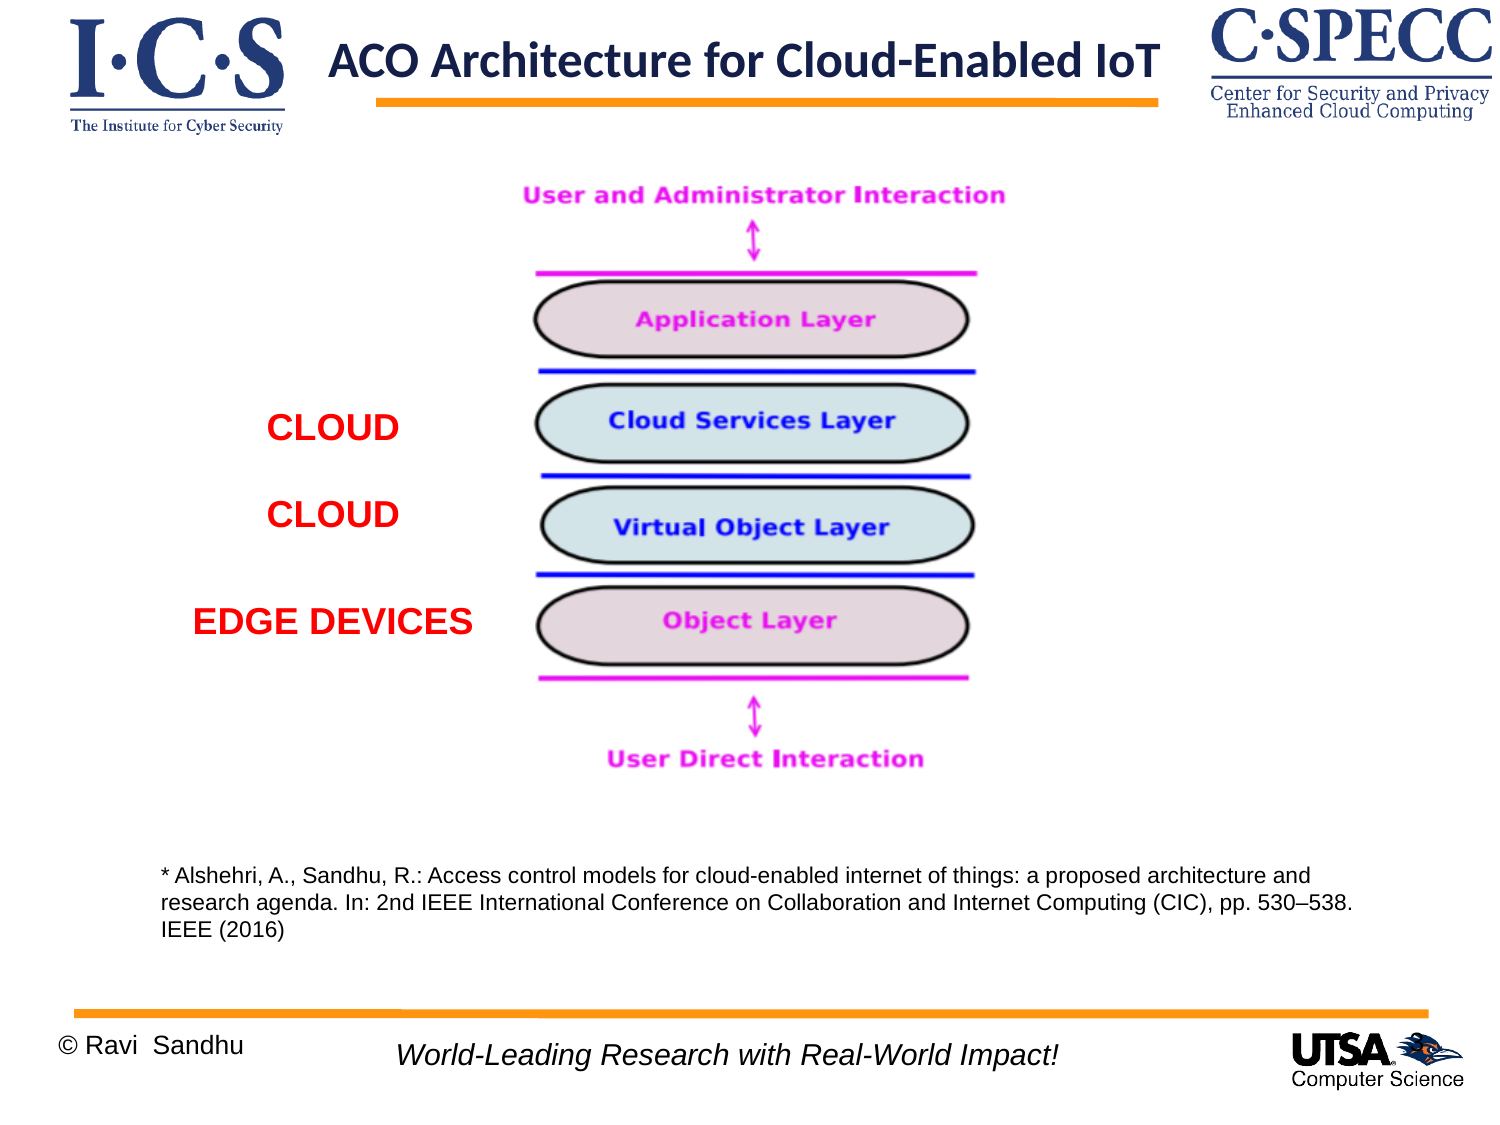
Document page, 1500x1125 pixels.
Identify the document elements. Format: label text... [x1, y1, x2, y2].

text_box ACO Architecture for Cloud-Enabled IoT [292, 12, 1197, 102]
text_box © Ravi Sandhu [58, 1027, 408, 1105]
text_box CLOUD [251, 482, 415, 543]
text_box EDGE DEVICES [177, 589, 467, 650]
text_box World-Leading Research with Real-World Impact! [380, 1027, 1074, 1079]
text_box * Alshehri, A., Sandhu, R.: Access control models for cloud-enabled internet of things: a proposed architecture and research agenda. In: 2nd IEEE International Conference on Collaboration and Internet Computing (CIC), pp. 530–538. IEEE (2016) [146, 852, 1395, 950]
picture [472, 152, 1038, 789]
picture [1211, 8, 1492, 121]
text_box 3 [1075, 1024, 1425, 1102]
picture [66, 0, 287, 137]
picture [1283, 1023, 1473, 1092]
text_box CLOUD [251, 395, 415, 456]
